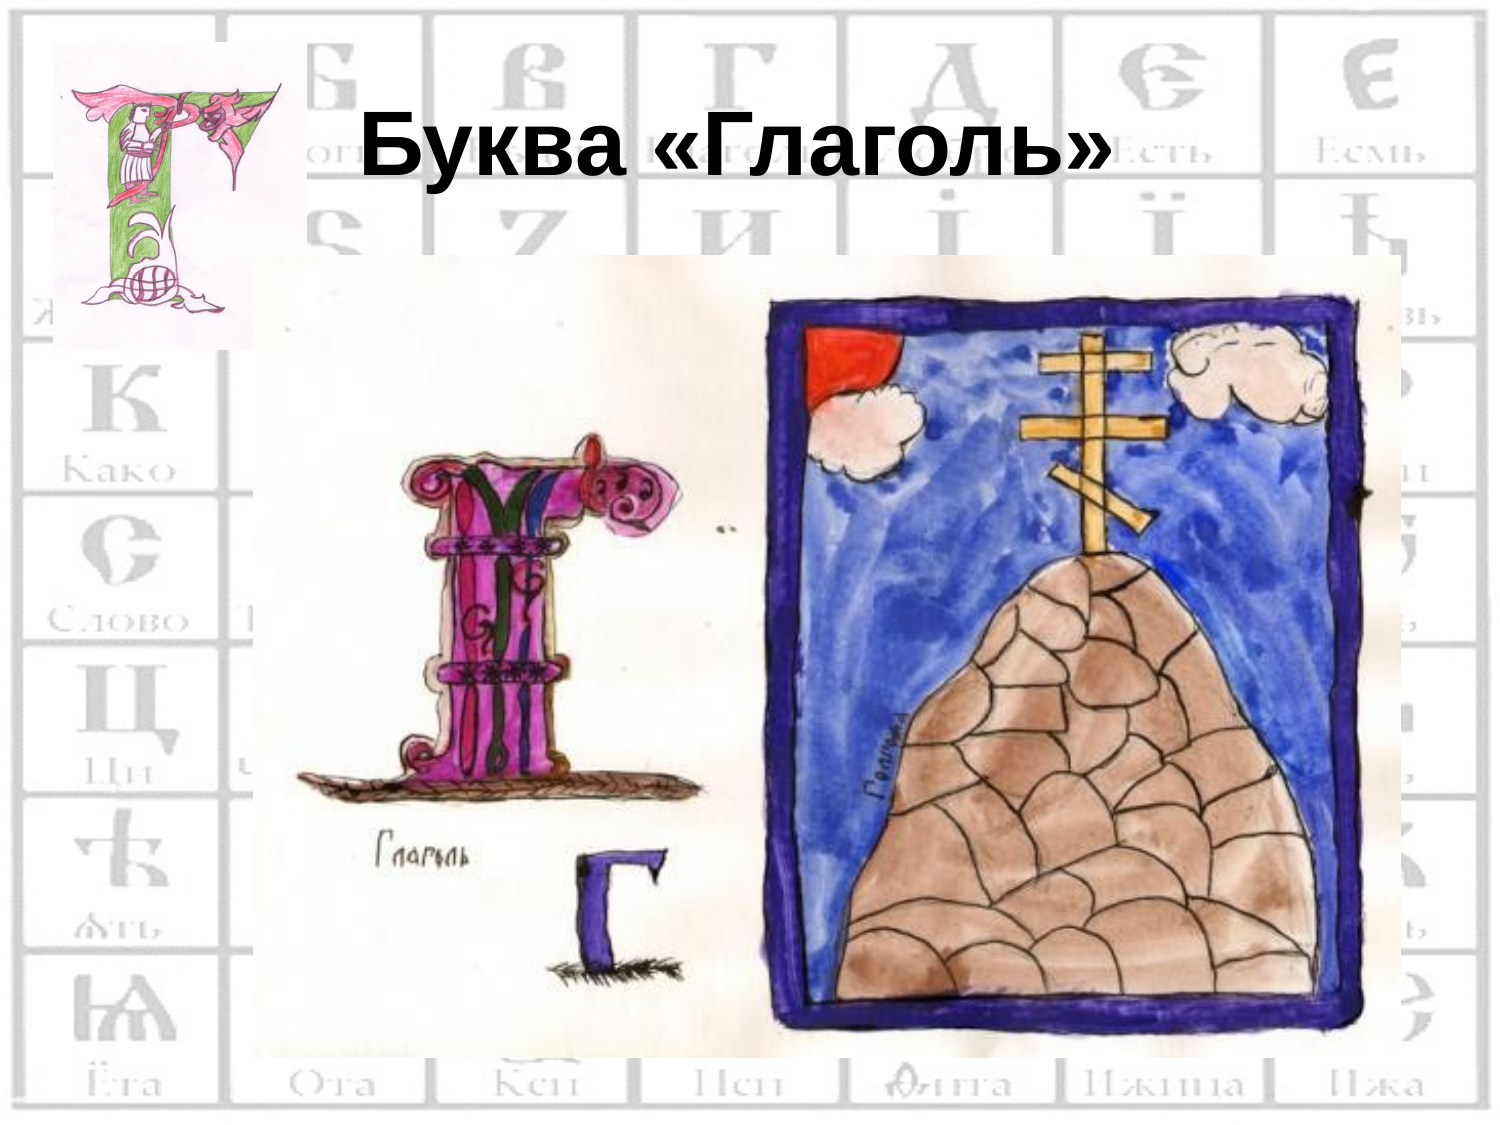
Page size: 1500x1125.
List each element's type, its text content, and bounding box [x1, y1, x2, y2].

picture [0, 0, 1500, 1125]
title Буква «Глаголь» [308, 44, 1426, 233]
